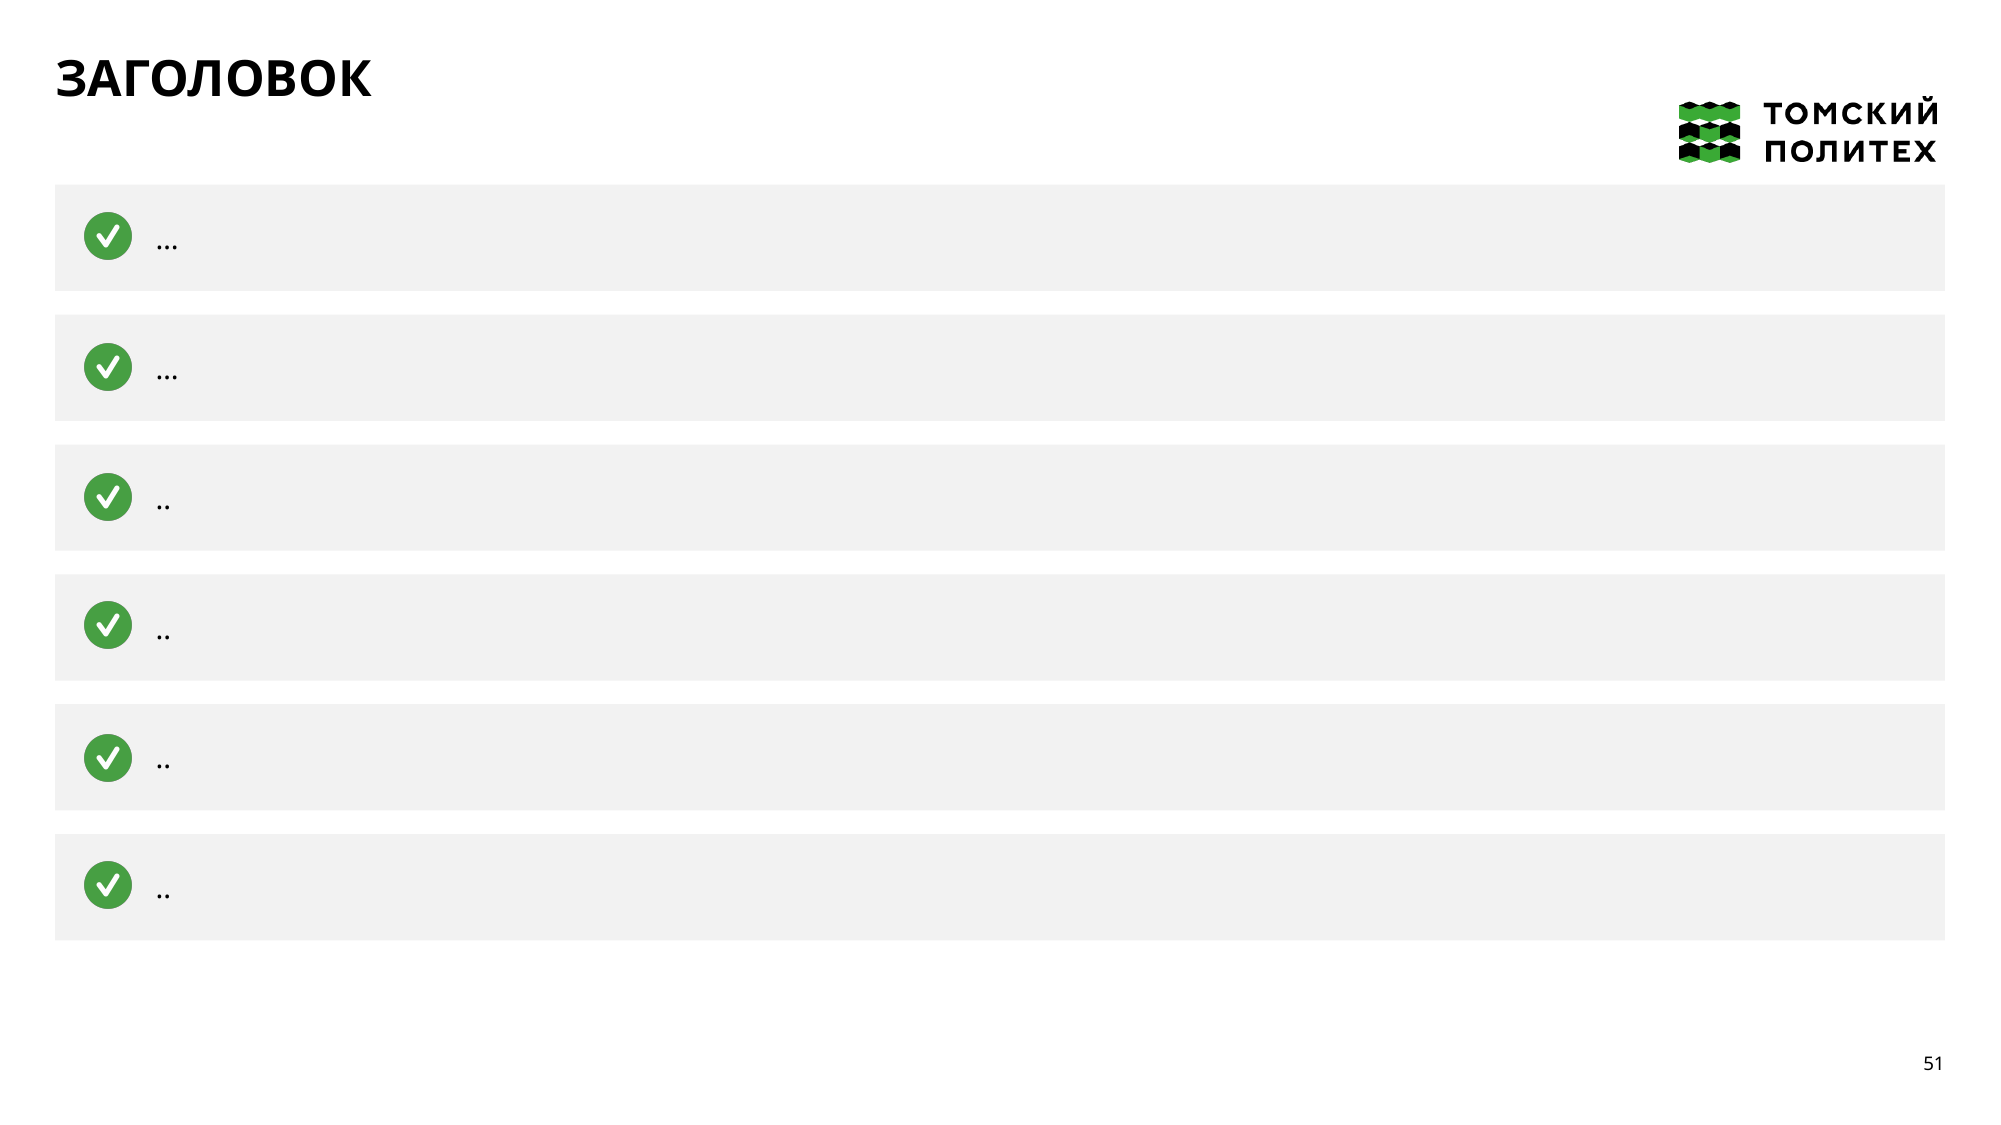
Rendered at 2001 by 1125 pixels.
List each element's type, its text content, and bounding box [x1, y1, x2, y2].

text_box .. [53, 442, 1947, 553]
picture [1679, 96, 1937, 163]
text_box ЗАГОЛОВОК [55, 46, 1469, 107]
text_box .. [53, 832, 1947, 942]
picture [83, 861, 132, 910]
text_box … [53, 312, 1947, 423]
picture [83, 734, 132, 782]
picture [83, 472, 132, 521]
text_box .. [53, 572, 1947, 683]
picture [83, 343, 132, 392]
slide_number 51 [1431, 1034, 1960, 1095]
text_box .. [53, 702, 1947, 812]
text_box … [53, 183, 1947, 293]
picture [83, 212, 132, 261]
picture [83, 601, 132, 650]
